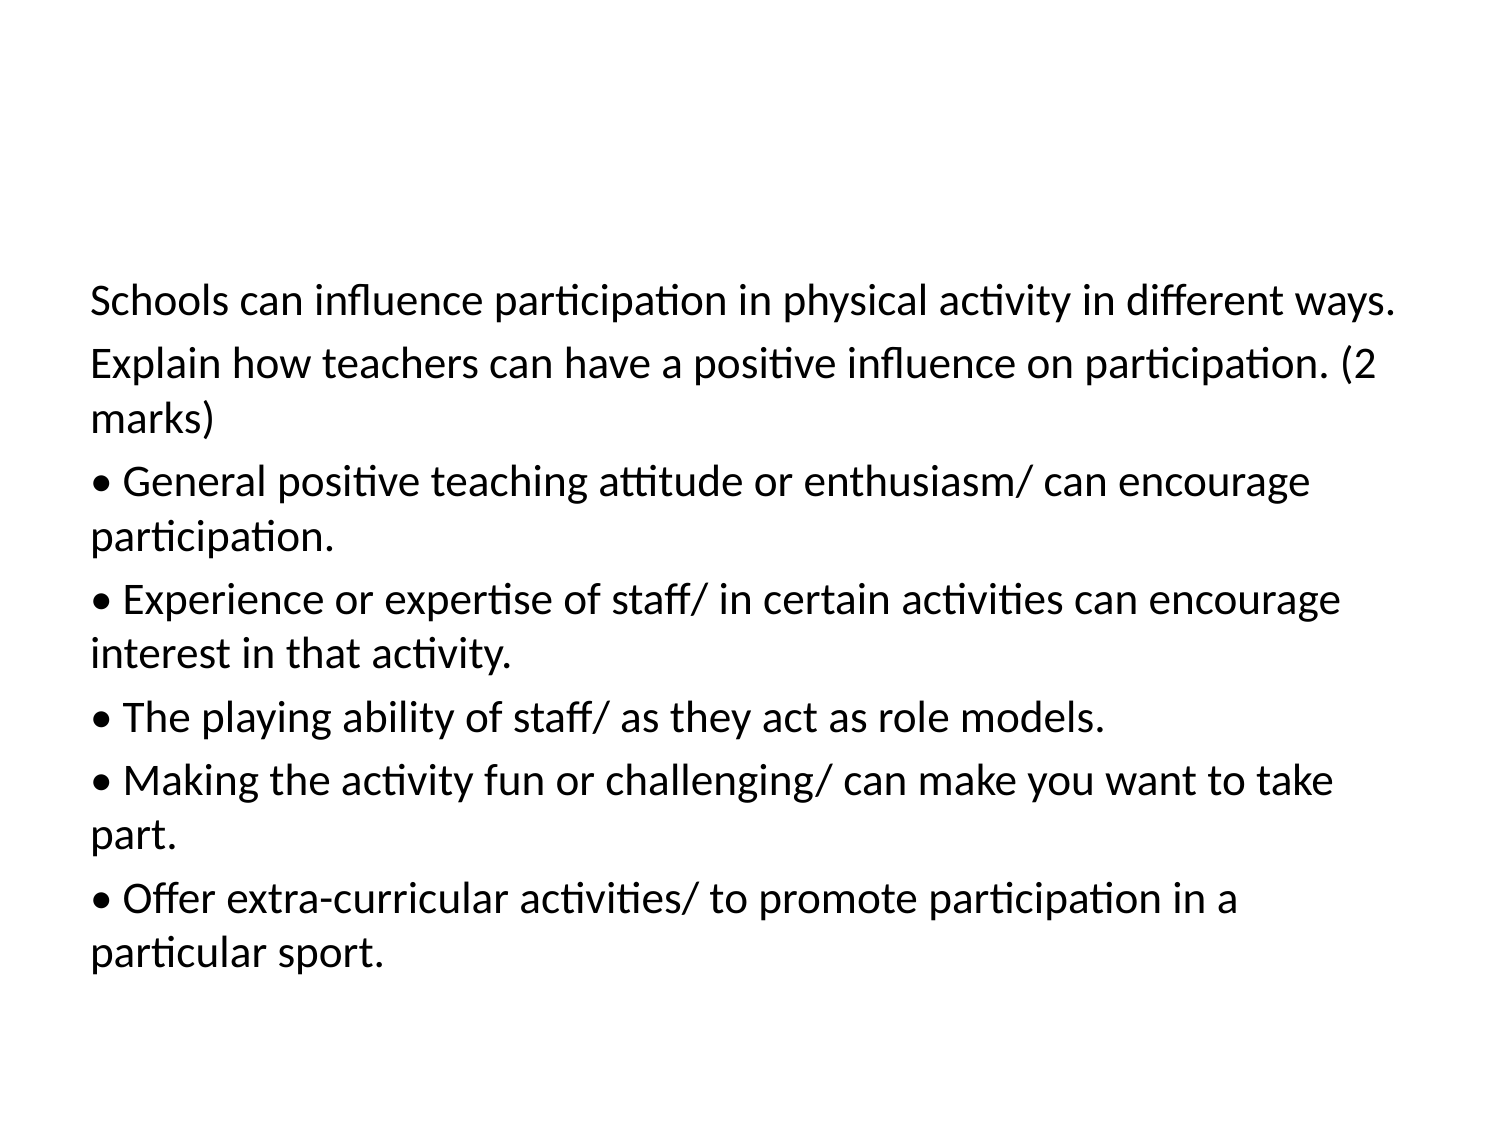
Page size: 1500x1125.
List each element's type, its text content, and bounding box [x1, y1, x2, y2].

list Schools can influence participation in physical activity in different ways. Explain how teachers can have a positive influence on participation. (2 marks) • General positive teaching attitude or enthusiasm/ can encourage participation. • Experience or expertise of staff/ in certain activities can encourage interest in that activity. • The playing ability of staff/ as they act as role models. • Making the activity fun or challenging/ can make you want to take part. • Offer extra-curricular activities/ to promote participation in a particular sport. [75, 262, 1425, 1005]
